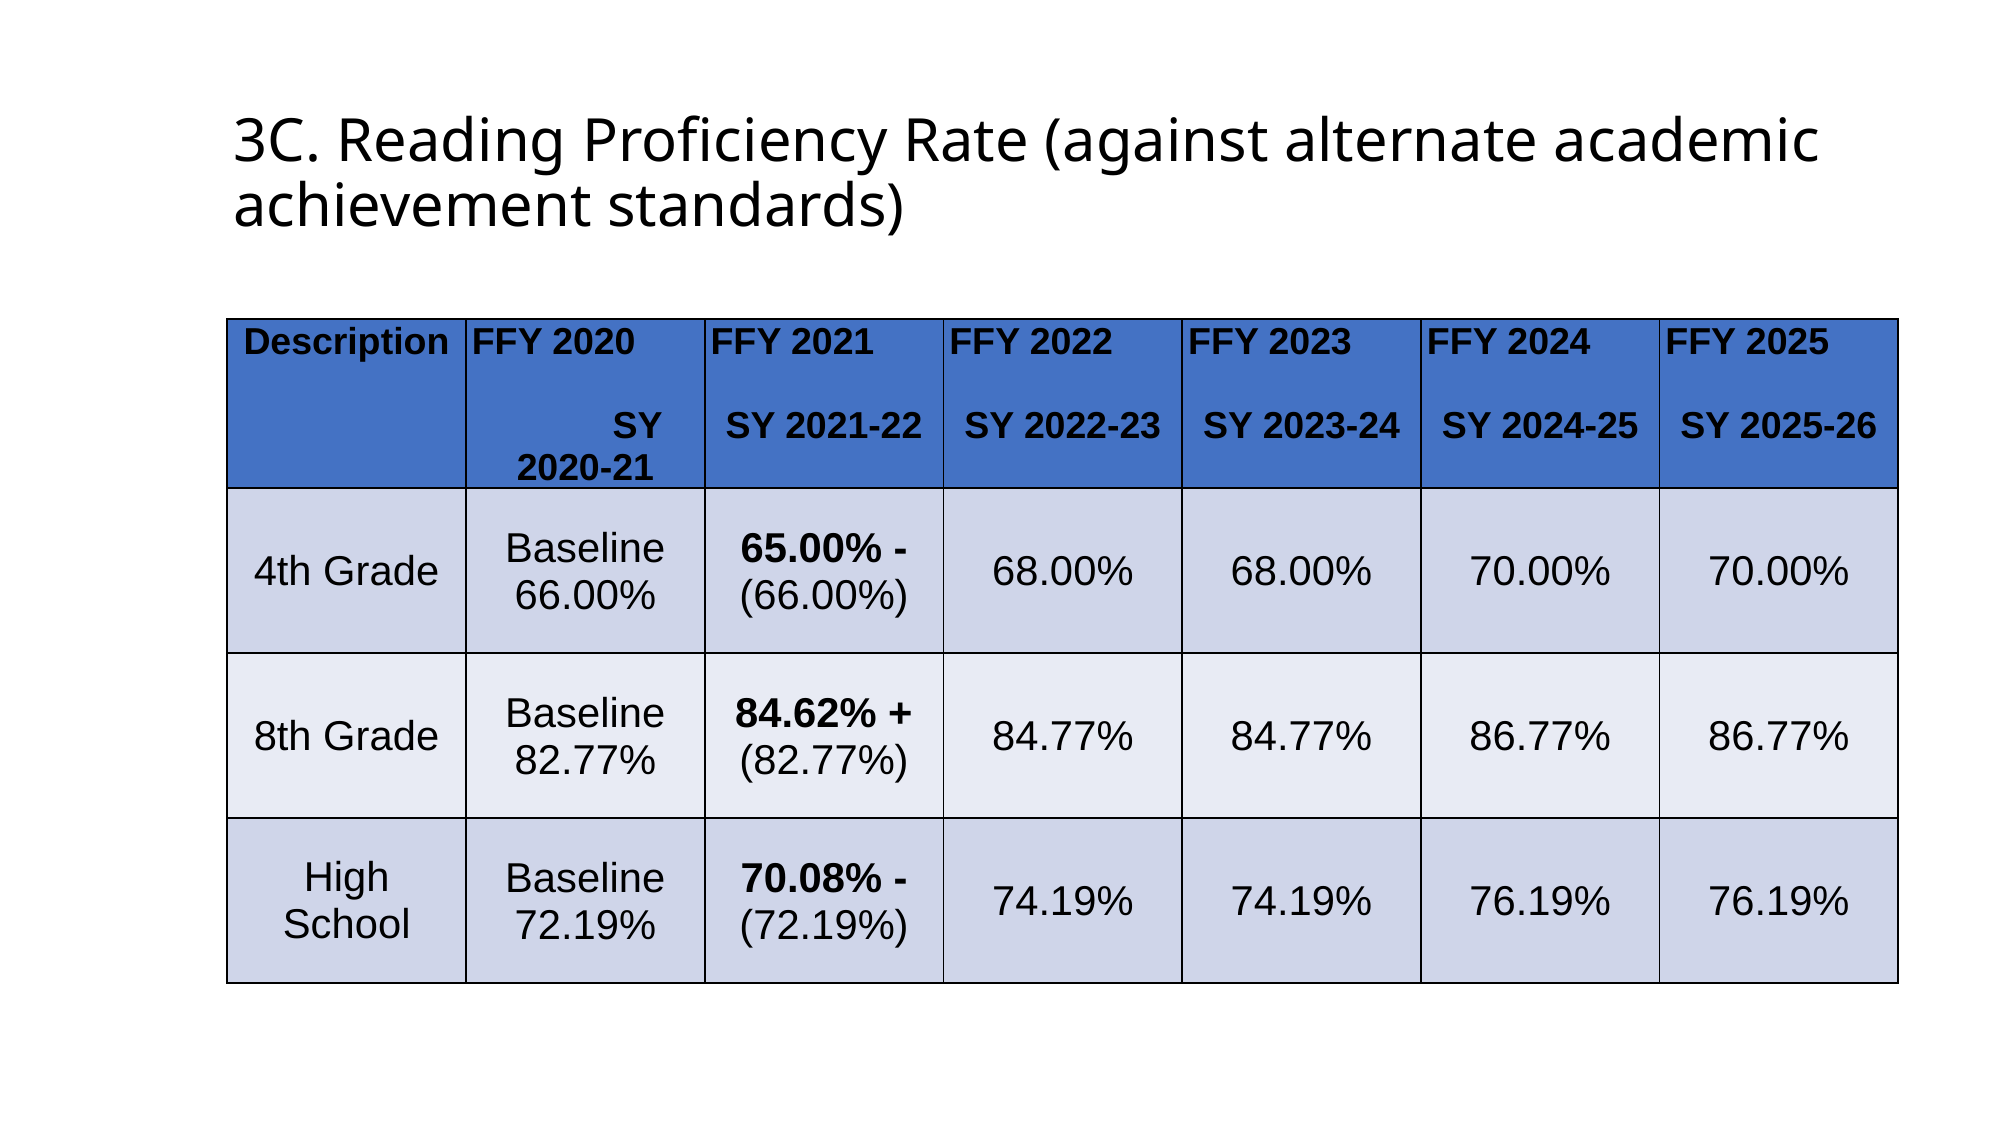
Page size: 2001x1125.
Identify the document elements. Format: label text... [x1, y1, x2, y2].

table_cell Baseline 66.00% [467, 489, 704, 652]
table_header FFY 2025 SY 2025-26 [1660, 320, 1897, 487]
table_cell 84.77% [1183, 654, 1420, 817]
table_cell 70.08% - (72.19%) [706, 819, 943, 982]
table_cell 76.19% [1660, 819, 1897, 982]
table_cell Baseline 72.19% [467, 819, 704, 982]
table_cell 86.77% [1660, 654, 1897, 817]
table_cell High School [228, 819, 465, 982]
table_cell 74.19% [944, 819, 1181, 982]
table_header FFY 2021 SY 2021-22 [706, 320, 943, 487]
title 3C. Reading Proficiency Rate (against alternate academic achievement standards) [218, 101, 1944, 319]
table_cell 68.00% [1183, 489, 1420, 652]
table_cell 70.00% [1422, 489, 1659, 652]
table_header FFY 2024 SY 2024-25 [1422, 320, 1659, 487]
table_cell 84.62% + (82.77%) [706, 654, 943, 817]
table_cell 8th Grade [228, 654, 465, 817]
table_cell 76.19% [1422, 819, 1659, 982]
table_cell Baseline 82.77% [467, 654, 704, 817]
table_cell 68.00% [944, 489, 1181, 652]
table_cell 74.19% [1183, 819, 1420, 982]
table_header FFY 2022 SY 2022-23 [944, 320, 1181, 487]
table_cell 4th Grade [228, 489, 465, 652]
table_header FFY 2020 SY 2020-21 [467, 320, 704, 487]
table_cell 84.77% [944, 654, 1181, 817]
table_header FFY 2023 SY 2023-24 [1183, 320, 1420, 487]
table_header Description [228, 320, 465, 487]
table_cell 65.00% - (66.00%) [706, 489, 943, 652]
table_cell 70.00% [1660, 489, 1897, 652]
table_cell 86.77% [1422, 654, 1659, 817]
